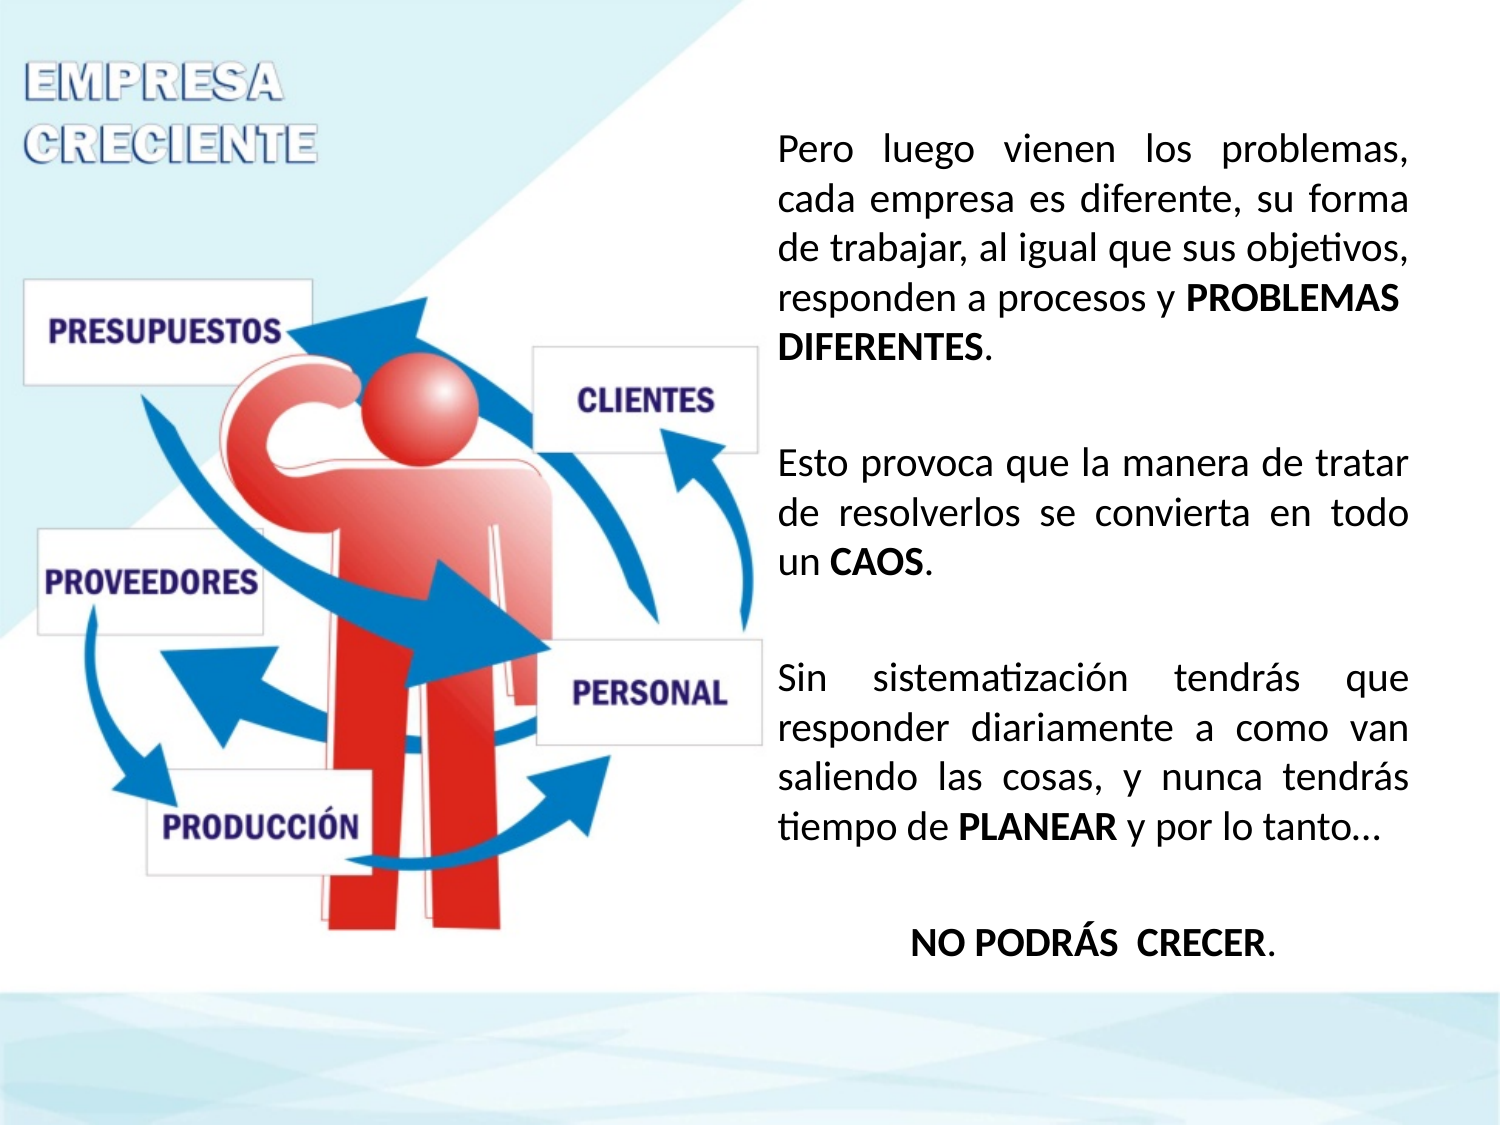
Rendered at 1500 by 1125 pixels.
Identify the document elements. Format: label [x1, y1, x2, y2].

list [0, 0, 1500, 1125]
